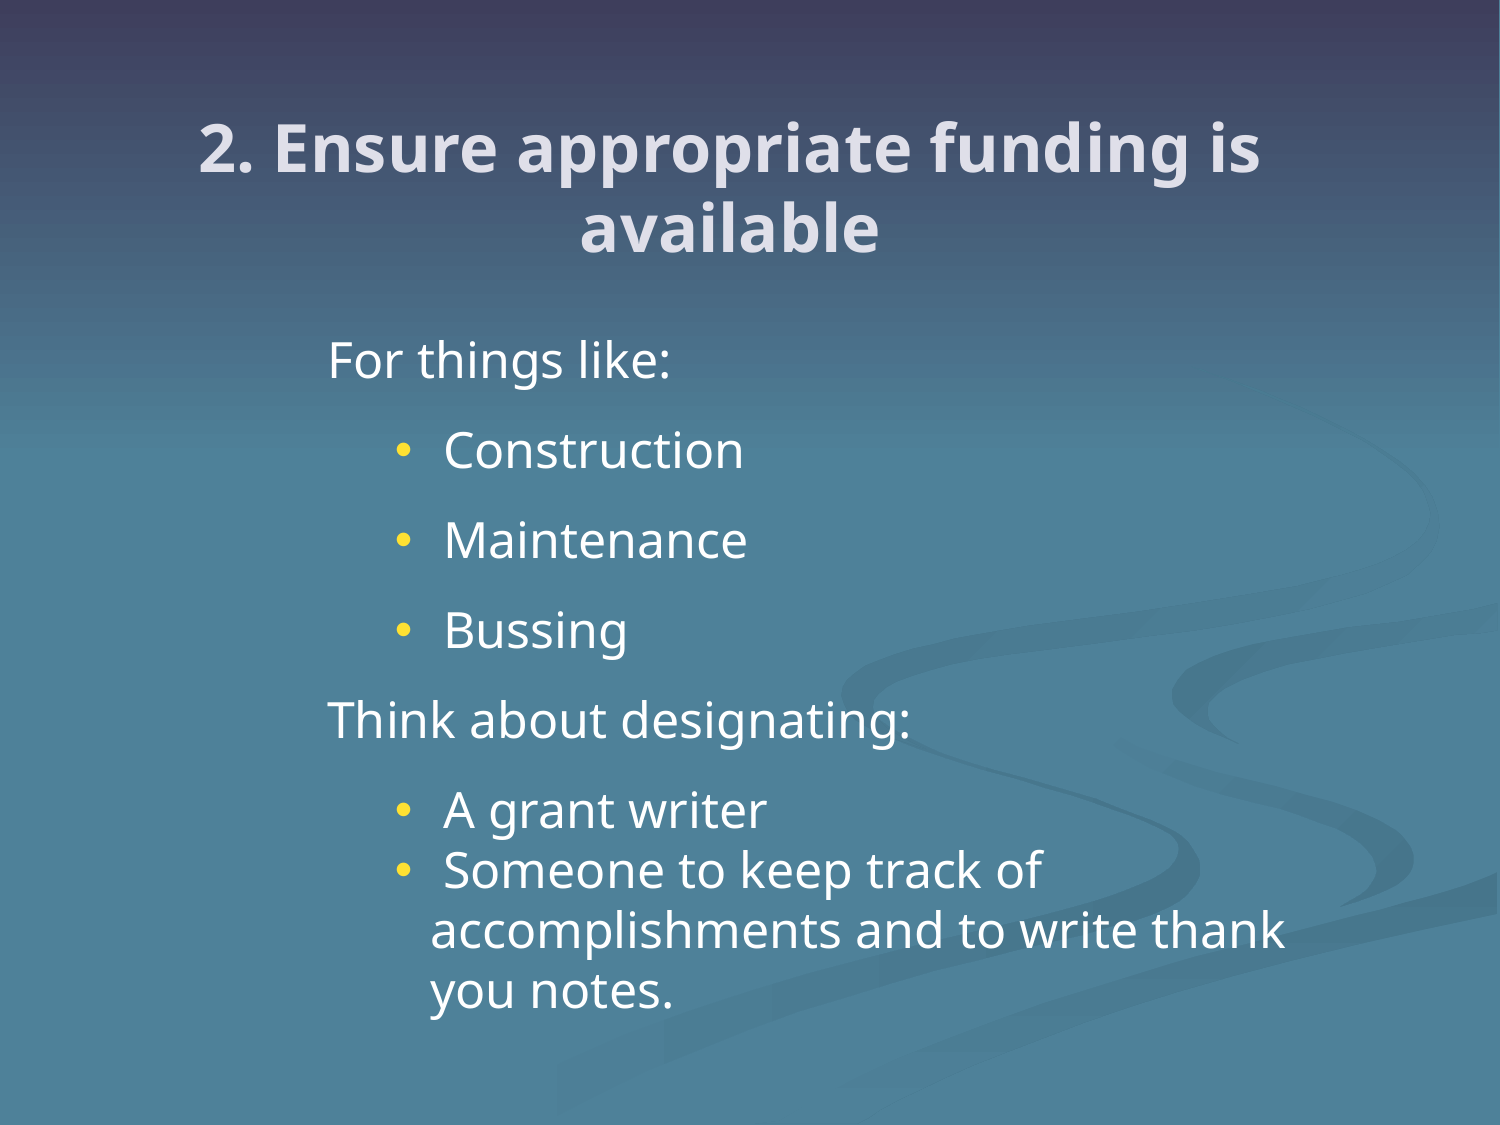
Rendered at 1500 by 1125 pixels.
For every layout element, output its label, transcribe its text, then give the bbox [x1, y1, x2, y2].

title 2. Ensure appropriate funding is available [93, 67, 1369, 383]
text_box For things like: Construction Maintenance Bussing Think about designating: A grant writer Someone to keep track of accomplishments and to write thank you notes. [312, 321, 1313, 1087]
